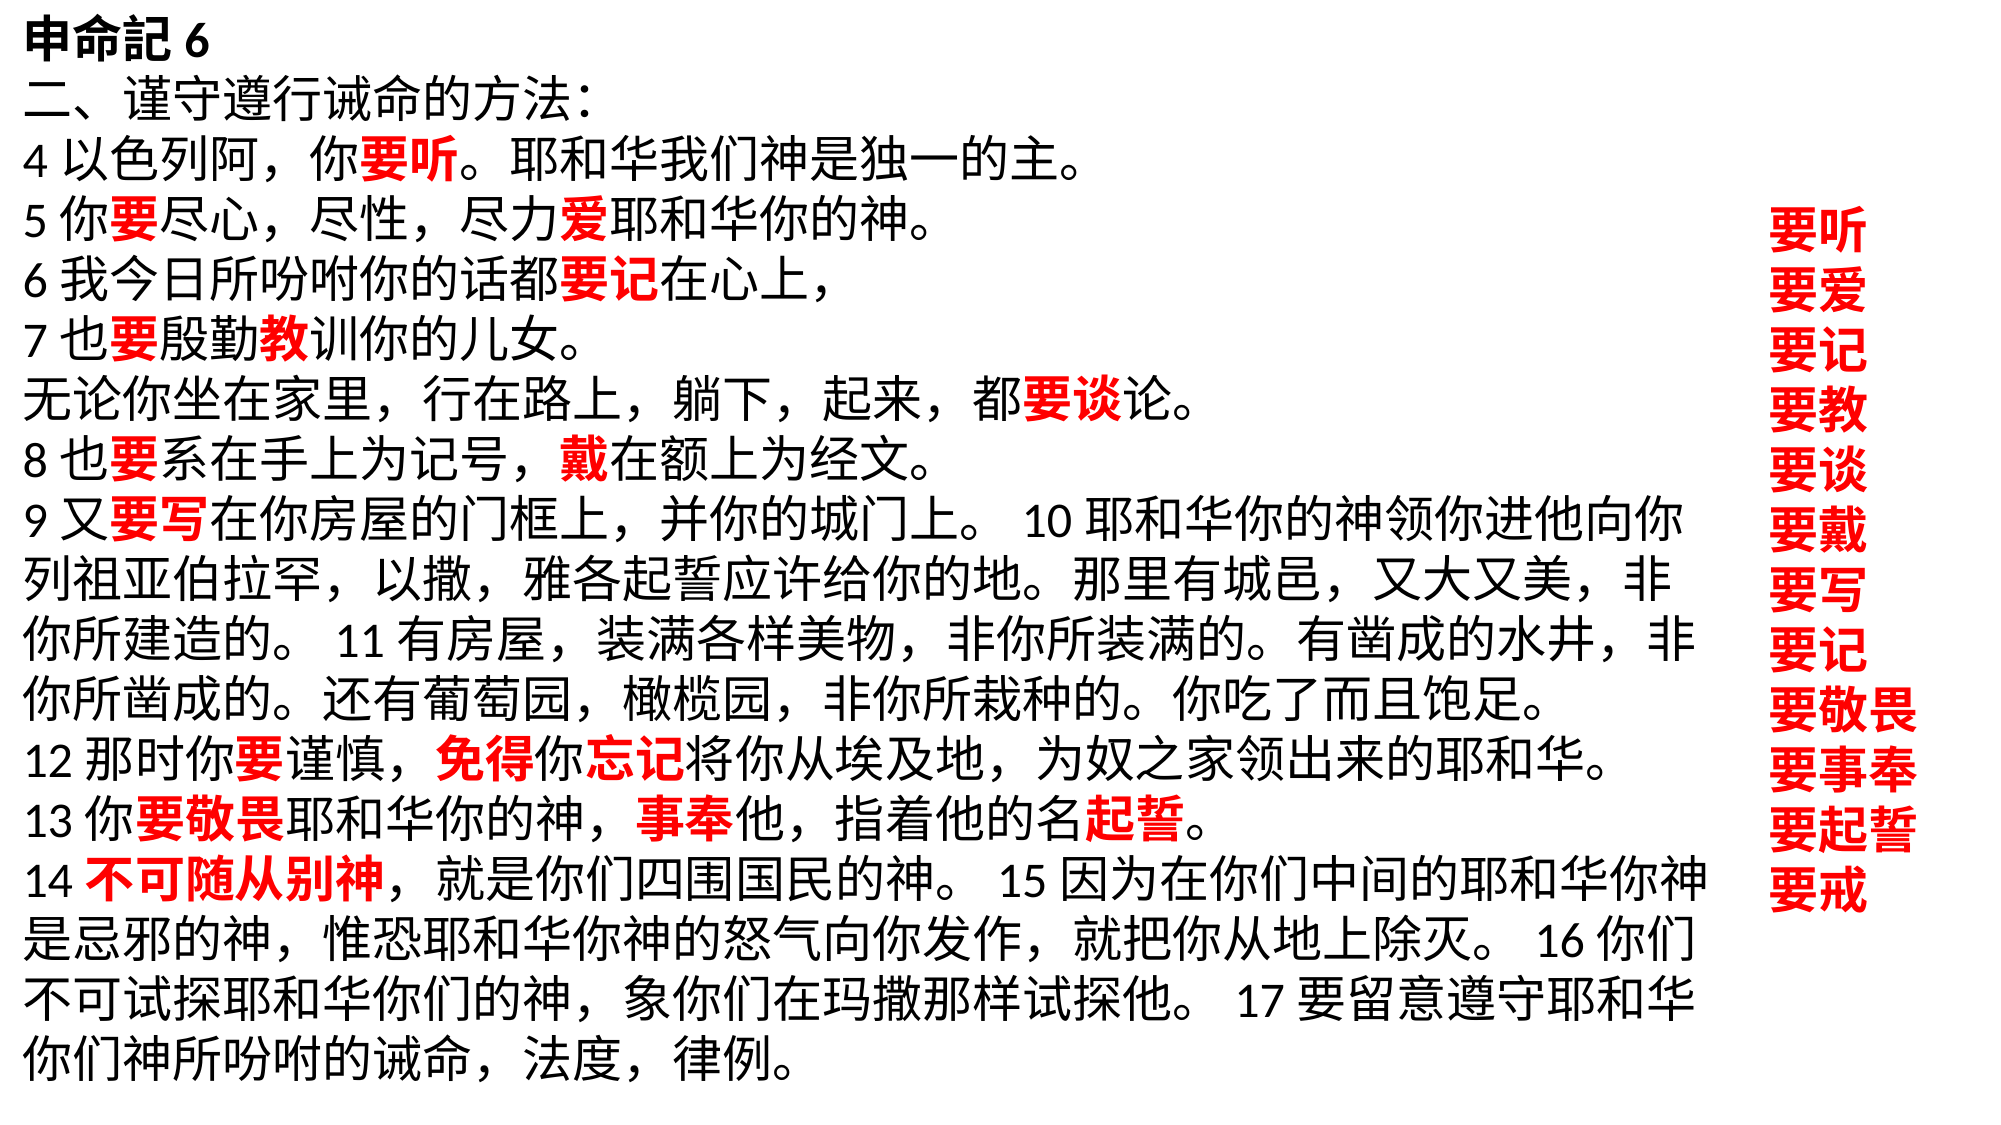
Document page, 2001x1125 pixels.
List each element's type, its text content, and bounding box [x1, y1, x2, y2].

text_box 申命記6 二、谨守遵行诫命的方法： 4以色列阿，你要听。耶和华我们神是独一的主。 5你要尽心，尽性，尽力爱耶和华你的神。 6我今日所吩咐你的话都要记在心上， 7也要殷勤教训你的儿女。 无论你坐在家里，行在路上，躺下，起来，都要谈论。 8也要系在手上为记号，戴在额上为经文。 9又要写在你房屋的门框上，并你的城门上。10耶和华你的神领你进他向你列祖亚伯拉罕，以撒，雅各起誓应许给你的地。那里有城邑，又大又美，非你所建造的。11有房屋，装满各样美物，非你所装满的。有凿成的水井，非你所凿成的。还有葡萄园，橄榄园，非你所栽种的。你吃了而且饱足。 12那时你要谨慎，免得你忘记将你从埃及地，为奴之家领出来的耶和华。 13你要敬畏耶和华你的神，事奉他，指着他的名起誓。 14不可随从别神，就是你们四围国民的神。15因为在你们中间的耶和华你神是忌邪的神，惟恐耶和华你神的怒气向你发作，就把你从地上除灭。16你们不可试探耶和华你们的神，象你们在玛撒那样试探他。17要留意遵守耶和华你们神所吩咐的诫命，法度，律例。 [7, 0, 1728, 1095]
text_box 要听 要爱 要记 要教 要谈 要戴 要写 要记 要敬畏 要事奉 要起誓 要戒 [1753, 191, 1955, 927]
